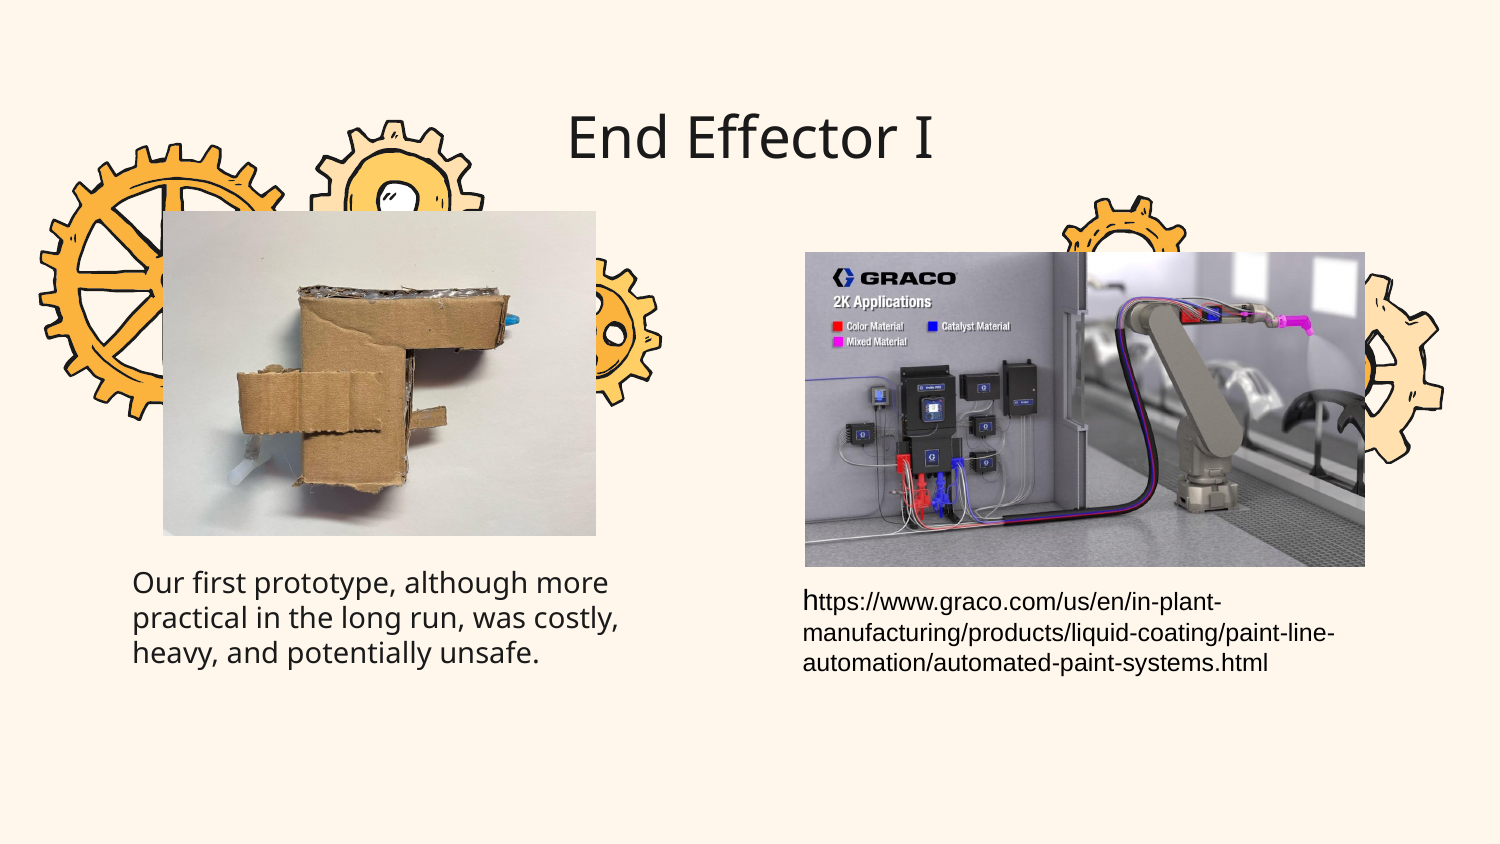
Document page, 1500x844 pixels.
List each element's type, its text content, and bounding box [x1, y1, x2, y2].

picture [804, 252, 1365, 568]
title End Effector I [116, 88, 1383, 183]
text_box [601, 257, 667, 411]
text_box https://www.graco.com/us/en/in-plant-manufacturing/products/liquid-coating/paint-line-automation/automated-paint-systems.html [787, 566, 1382, 692]
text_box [1056, 194, 1192, 250]
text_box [1369, 264, 1445, 482]
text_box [308, 119, 485, 209]
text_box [38, 142, 319, 425]
list Our first prototype, although more practical in the long run, was costly, heavy, and potentially unsafe. [116, 549, 729, 763]
picture [162, 211, 597, 536]
